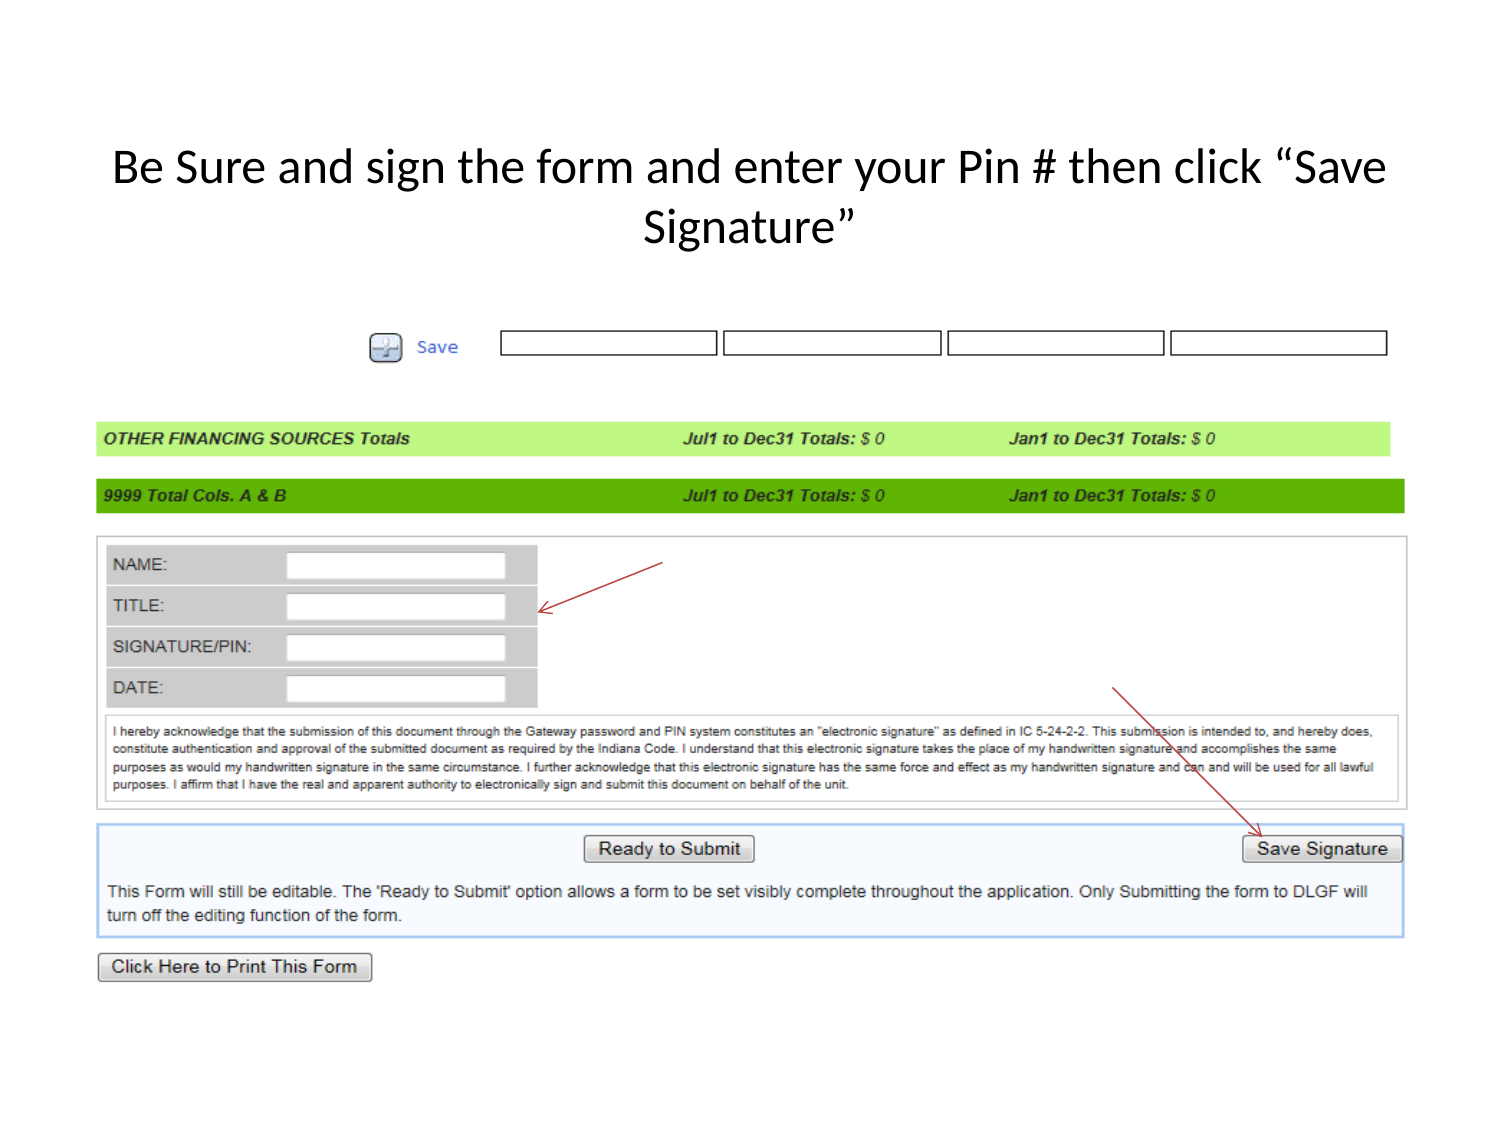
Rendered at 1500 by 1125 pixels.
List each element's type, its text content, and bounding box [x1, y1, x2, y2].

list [74, 324, 1426, 1002]
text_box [1112, 687, 1263, 838]
title Be Sure and sign the form and enter your Pin # then click “Save Signature” [75, 50, 1425, 324]
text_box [537, 562, 663, 613]
